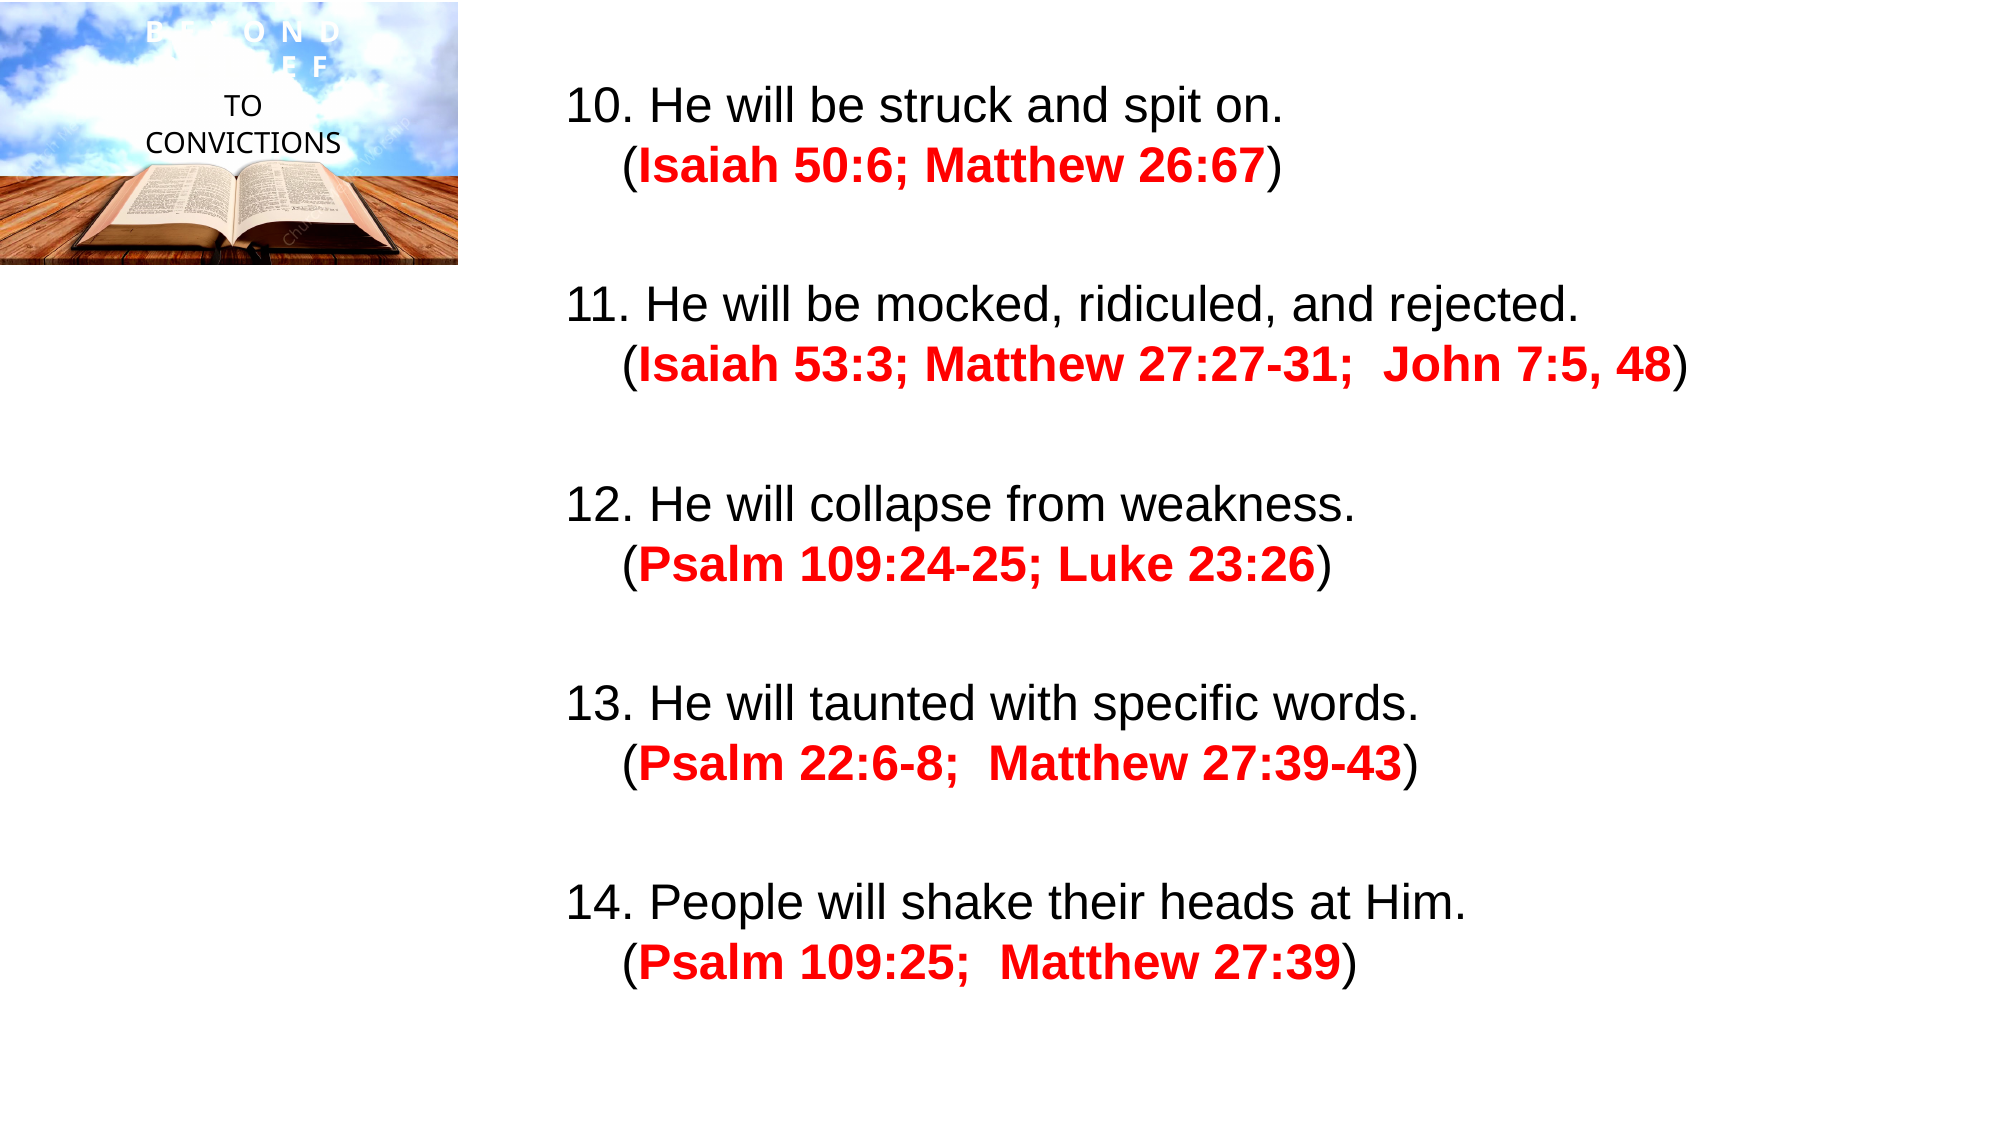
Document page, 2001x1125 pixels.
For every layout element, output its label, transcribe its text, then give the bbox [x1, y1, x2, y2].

text_box 14. People will shake their heads at Him. (Psalm 109:25; Matthew 27:39) [550, 862, 1933, 997]
picture [0, 2, 458, 265]
text_box 10. He will be struck and spit on. (Isaiah 50:6; Matthew 26:67) [550, 65, 1909, 200]
text_box 13. He will taunted with specific words. (Psalm 22:6-8; Matthew 27:39-43) [550, 662, 1933, 798]
text_box 11. He will be mocked, ridiculed, and rejected. (Isaiah 53:3; Matthew 27:27-31; John 7:5, 48) [550, 264, 1933, 400]
text_box 12. He will collapse from weakness. (Psalm 109:24-25; Luke 23:26) [550, 463, 1933, 599]
